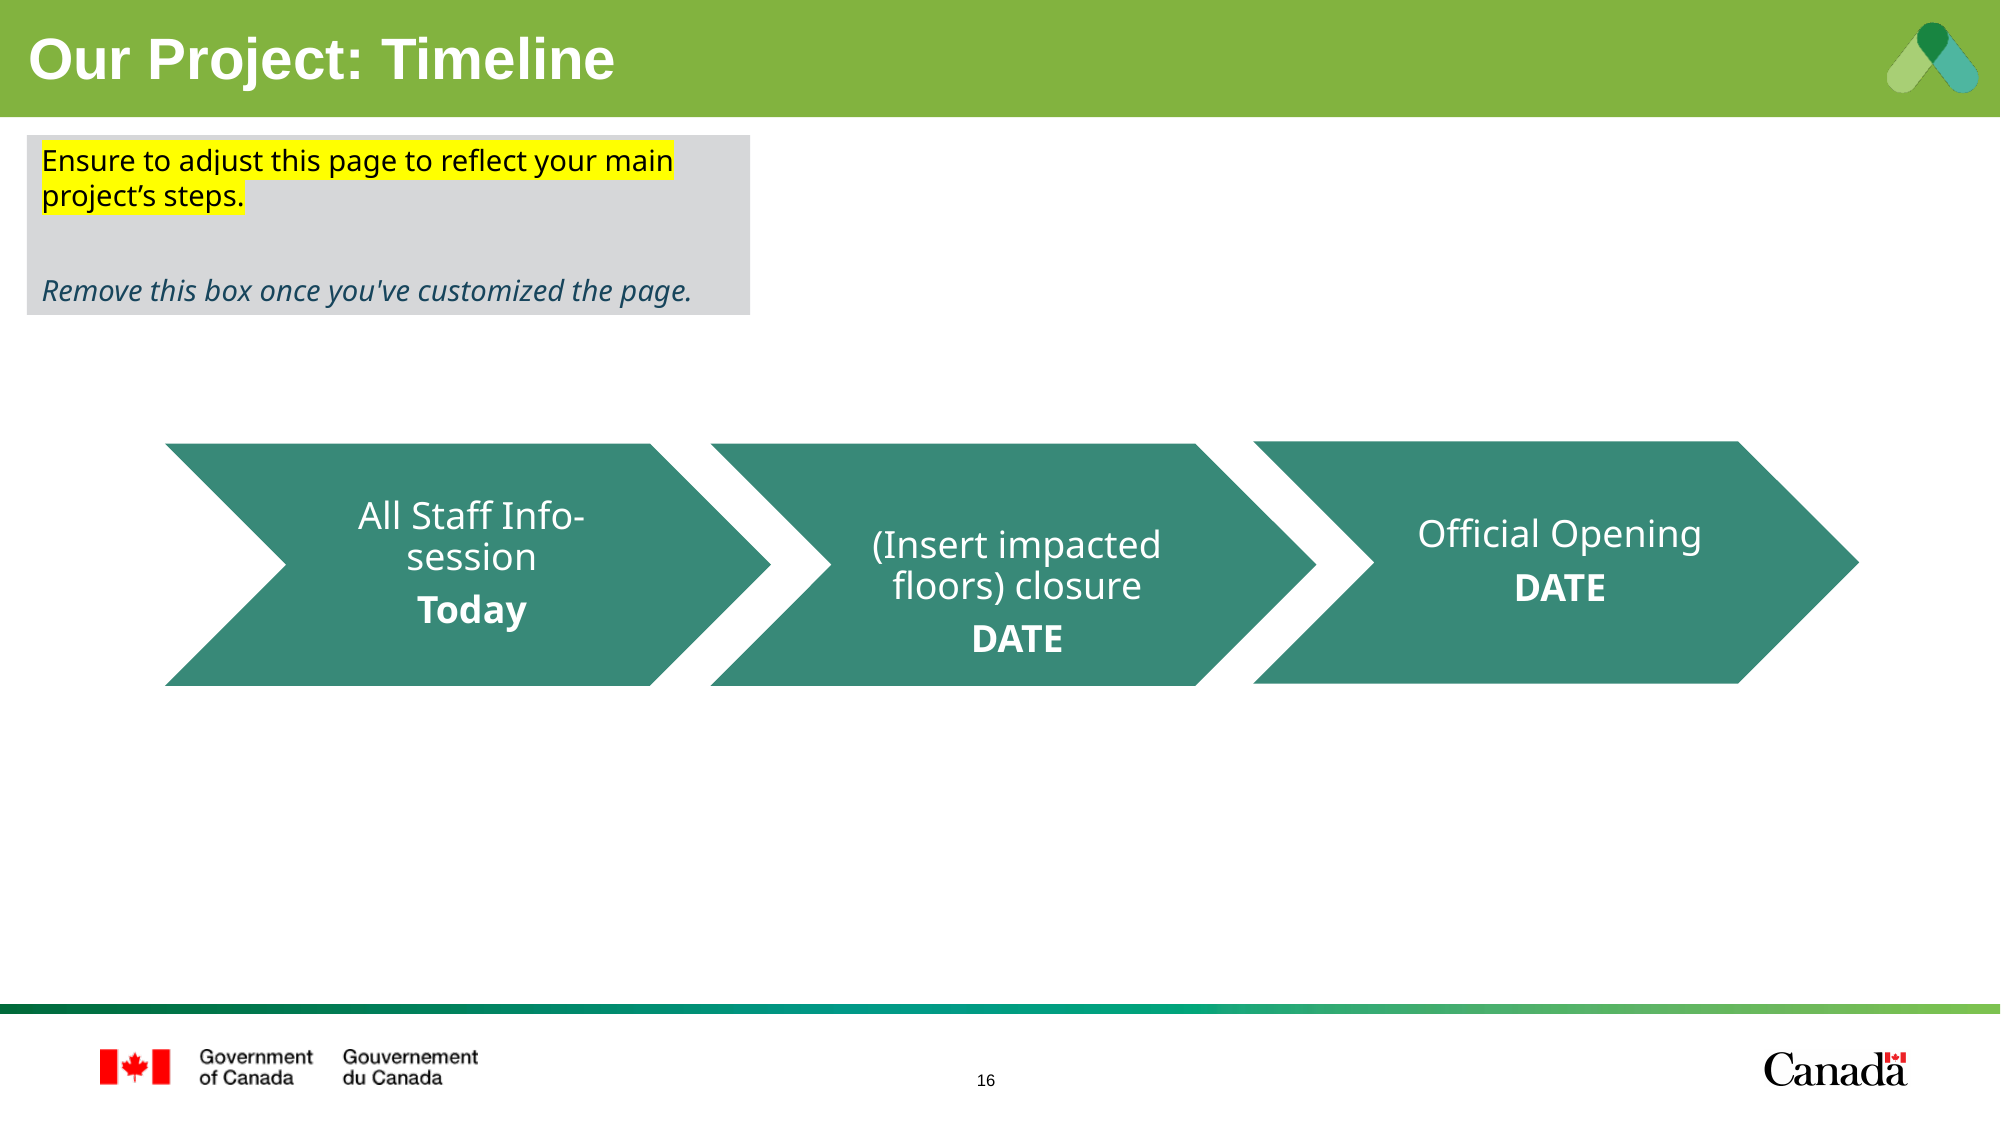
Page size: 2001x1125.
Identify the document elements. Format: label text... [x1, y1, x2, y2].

text_box Our Project: Timeline [13, 10, 1762, 110]
text_box [0, 0, 2000, 118]
picture [100, 1049, 478, 1085]
picture [0, 1004, 2001, 1014]
text_box Ensure to adjust this page to reflect your main project’s steps. Remove this box once you've customized the page. [26, 135, 751, 315]
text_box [161, 252, 1860, 873]
picture [1886, 22, 1980, 104]
picture [1764, 1049, 1911, 1087]
